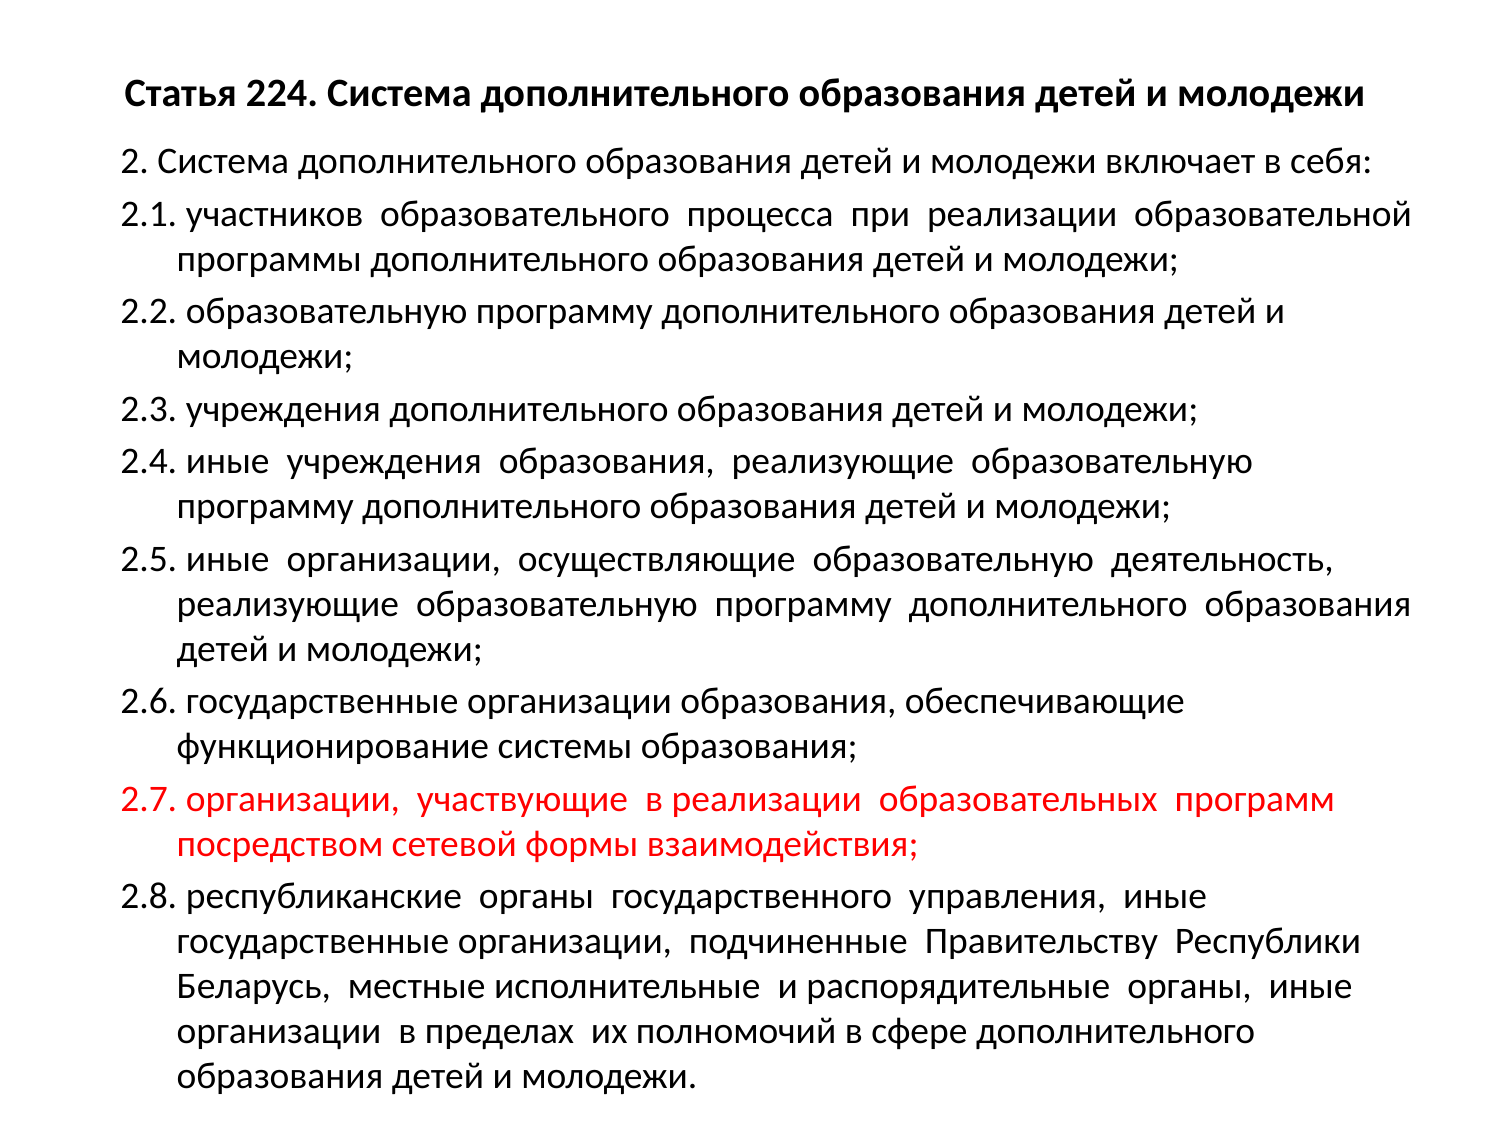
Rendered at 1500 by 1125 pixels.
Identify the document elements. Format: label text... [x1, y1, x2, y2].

list 2. Система дополнительного образования детей и молодежи включает в себя: 2.1. участников образовательного процесса при реализации образовательной программы дополнительного образования детей и молодежи; 2.2. образовательную программу дополнительного образования детей и молодежи; 2.3. учреждения дополнительного образования детей и молодежи; 2.4. иные учреждения образования, реализующие образовательную программу дополнительного образования детей и молодежи; 2.5. иные организации, осуществляющие образовательную деятельность, реализующие образовательную программу дополнительного образования детей и молодежи; 2.6. государственные организации образования, обеспечивающие функционирование системы образования; 2.7. организации, участвующие в реализации образовательных программ посредством сетевой формы взаимодействия; 2.8. республиканские органы государственного управления, иные государственные организации, подчиненные Правительству Республики Беларусь, местные исполнительные и распорядительные органы, иные организации в пределах их полномочий в сфере дополнительного образования детей и молодежи. [105, 128, 1456, 872]
title Статья 224. Система дополнительного образования детей и молодежи [75, 45, 1425, 233]
